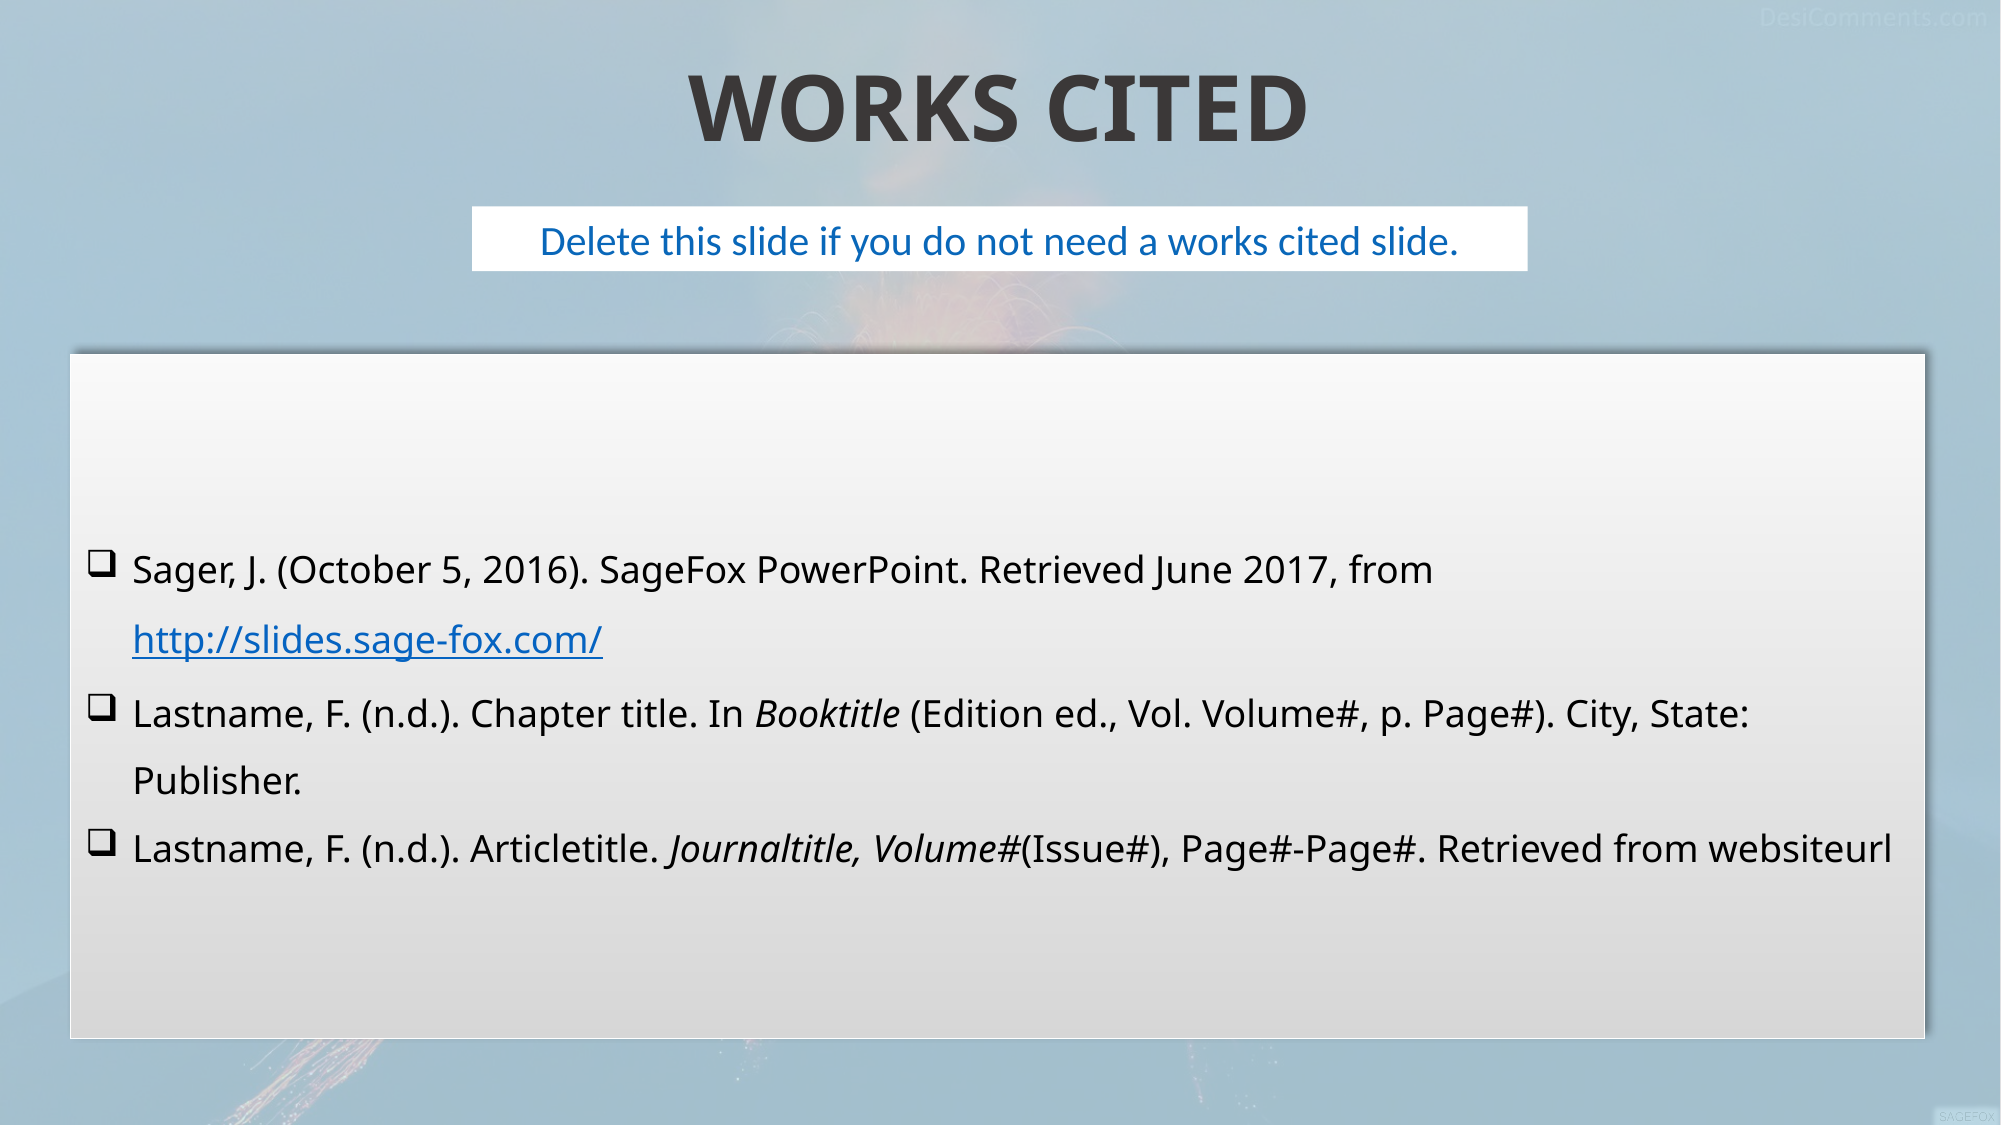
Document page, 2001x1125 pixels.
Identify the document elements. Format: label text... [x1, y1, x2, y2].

text_box WORKS CITED [548, 42, 1452, 167]
text_box Delete this slide if you do not need a works cited slide. [472, 206, 1528, 272]
text_box Sager, J. (October 5, 2016). SageFox PowerPoint. Retrieved June 2017, from http://slides.sage-fox.com/ Lastname, F. (n.d.). Chapter title. In Booktitle (Edition ed., Vol. Volume#, p. Page#). City, State: Publisher. Lastname, F. (n.d.). Articletitle. Journaltitle, Volume#(Issue#), Page#-Page#. Retrieved from websiteurl [70, 354, 1925, 1039]
